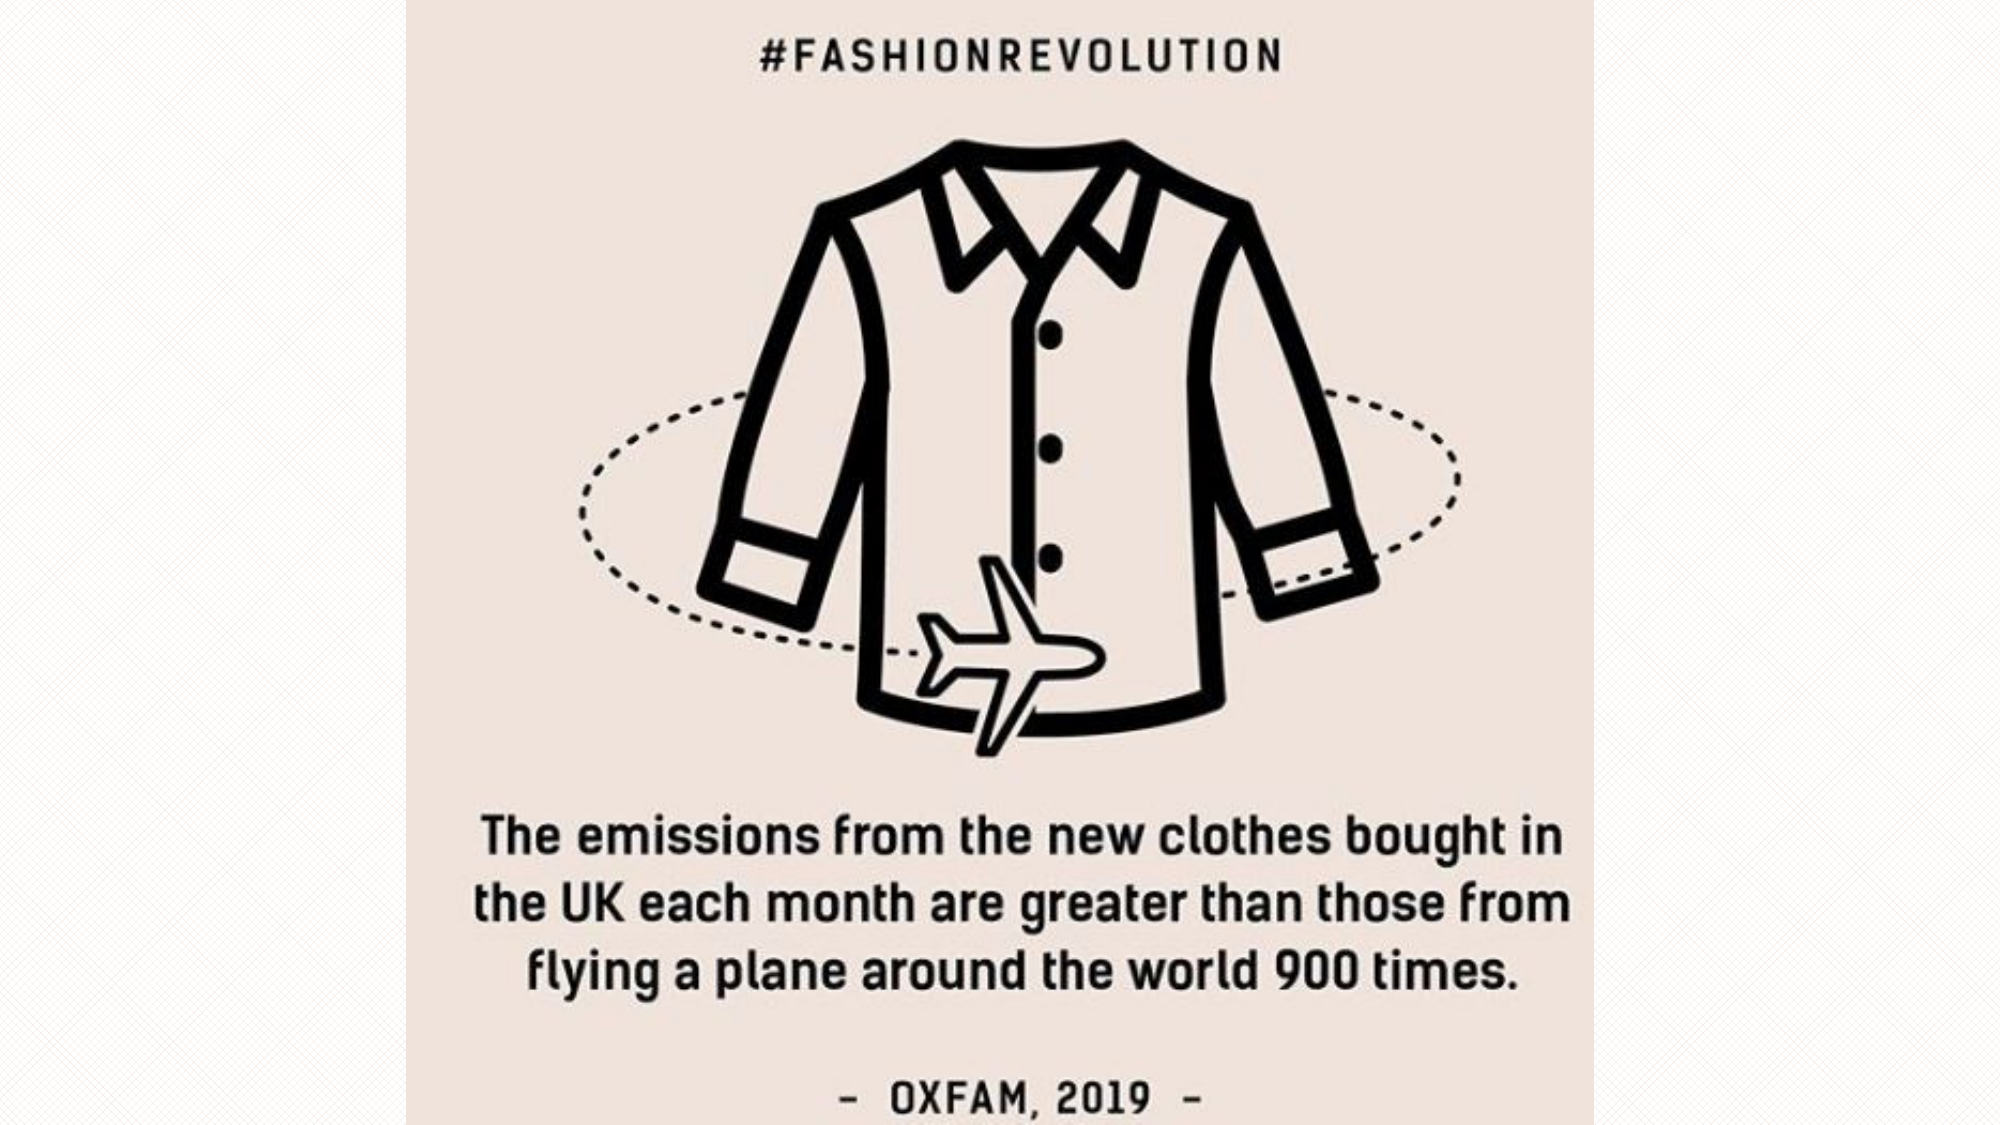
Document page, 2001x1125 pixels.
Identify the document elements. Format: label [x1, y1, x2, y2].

picture [406, 0, 1594, 1125]
